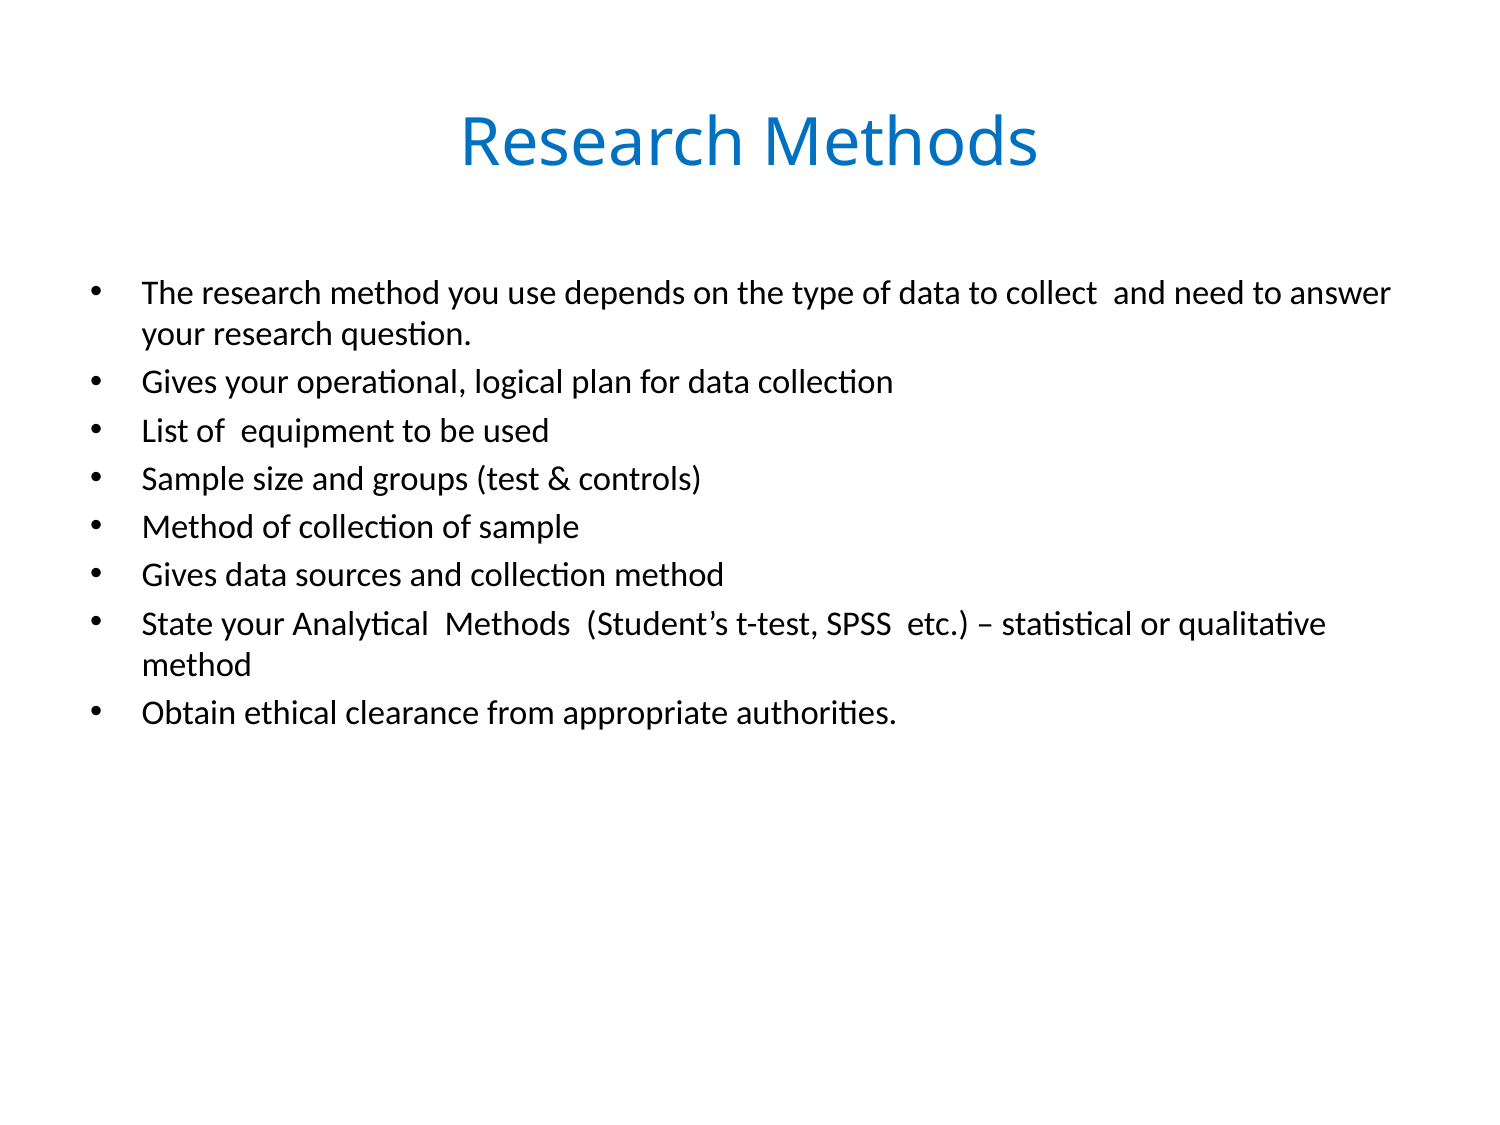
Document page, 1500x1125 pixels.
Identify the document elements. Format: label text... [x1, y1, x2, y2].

list The research method you use depends on the type of data to collect and need to answer your research question. Gives your operational, logical plan for data collection List of equipment to be used Sample size and groups (test & controls) Method of collection of sample Gives data sources and collection method State your Analytical Methods (Student’s t-test, SPSS etc.) – statistical or qualitative method Obtain ethical clearance from appropriate authorities. [75, 262, 1425, 1047]
title Research Methods [75, 45, 1425, 233]
